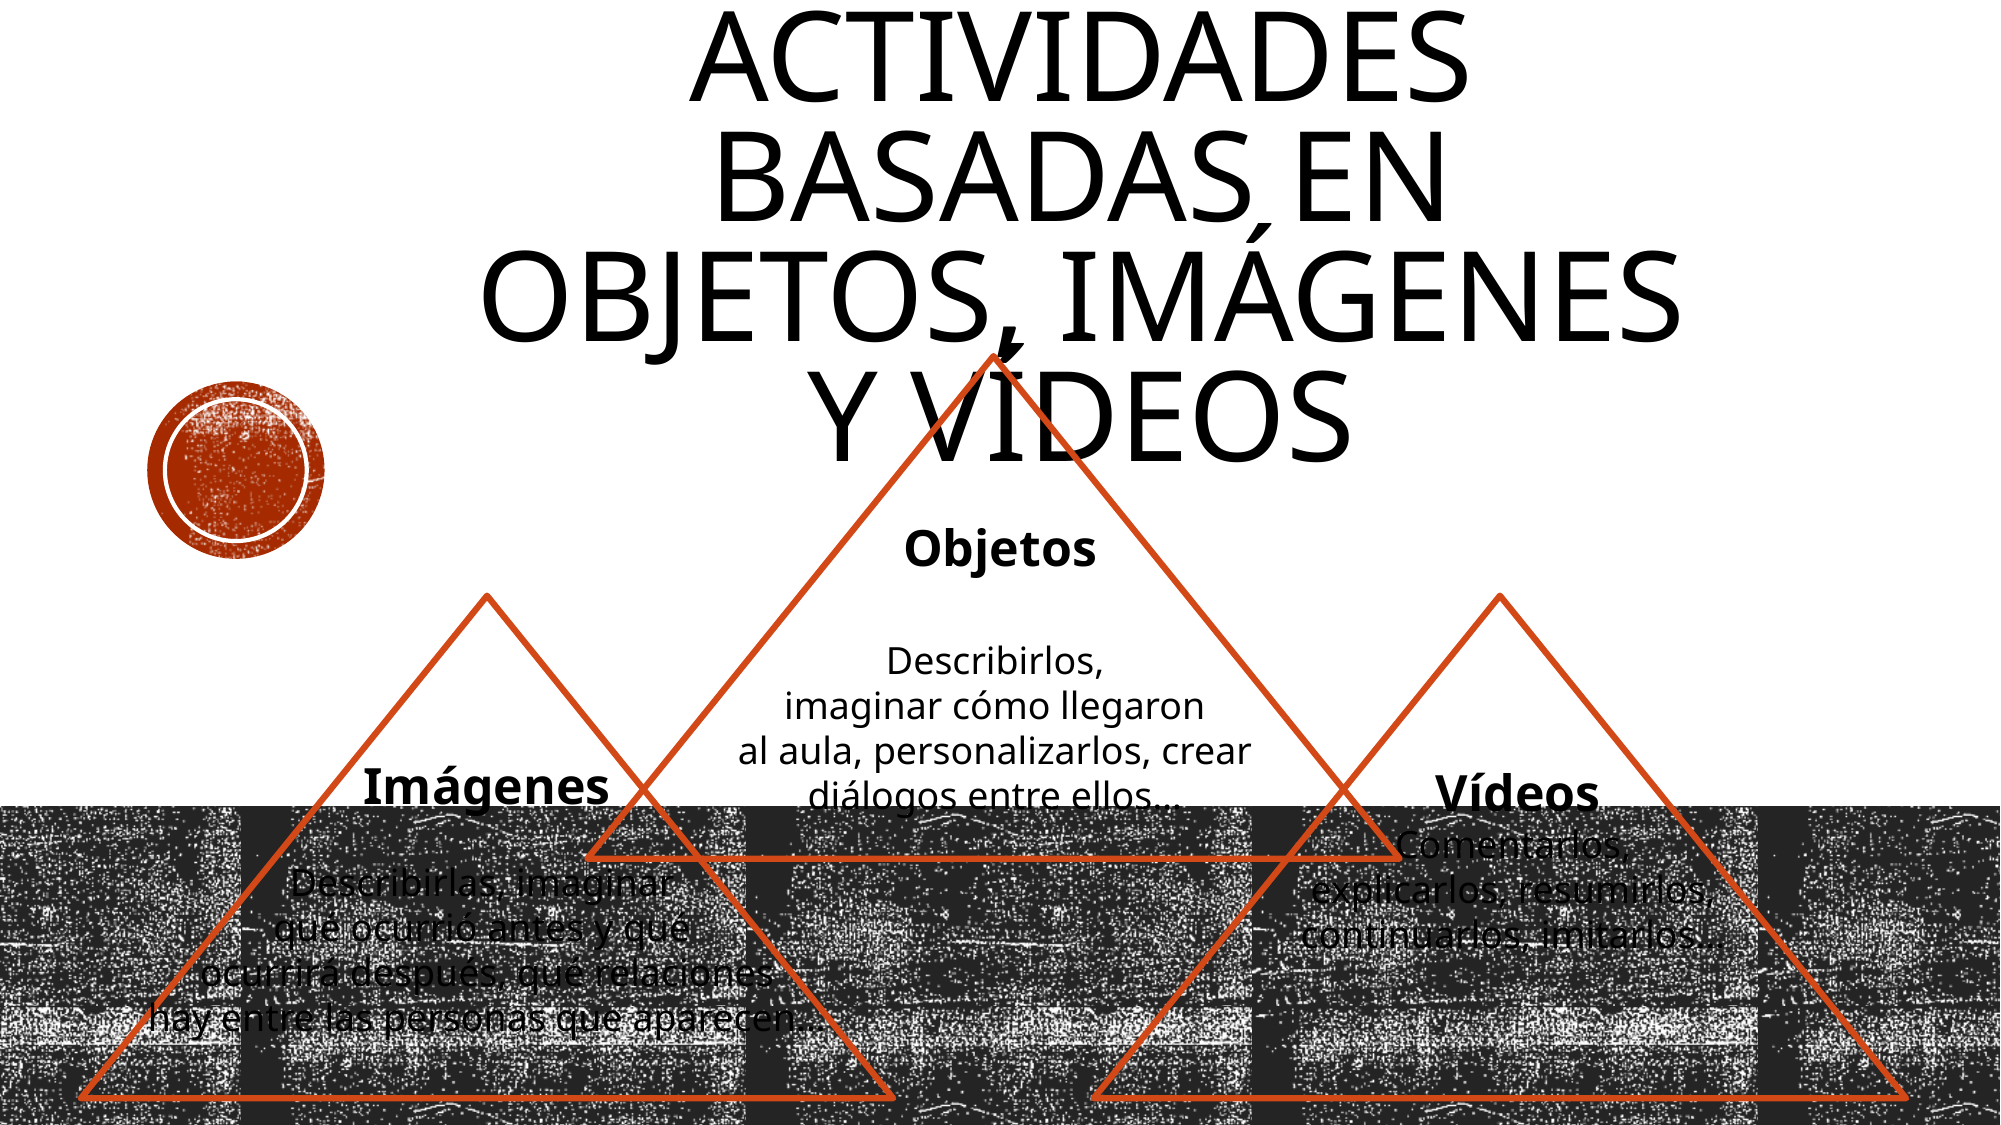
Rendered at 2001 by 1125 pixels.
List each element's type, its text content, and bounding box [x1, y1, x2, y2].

title ACTIVIDADES BASADAS EN OBJETOS, IMÁGENES Y VÍDEOS [412, 0, 1751, 491]
text_box Vídeos Comentarlos, explicarlos, resumirlos, continuarlos, imitarlos… [1018, 860, 1284, 1009]
text_box [364, 594, 500, 746]
text_box Imágenes Describirlas, imaginar qué ocurrió antes y qué ocurrirá después, qué relaciones hay entre las personas que aparecen… [116, 746, 858, 1047]
text_box [79, 1047, 895, 1100]
text_box Vídeos Comentarlos, explicarlos, resumirlos, continuarlos, imitarlos… [1631, 754, 2000, 1009]
text_box [868, 355, 1119, 509]
text_box [1092, 594, 1908, 1100]
text_box [586, 825, 1312, 860]
text_box Objetos Describirlos, imaginar cómo llegaron al aula, personalizarlos, crear diálogos entre ellos… [500, 509, 1500, 825]
